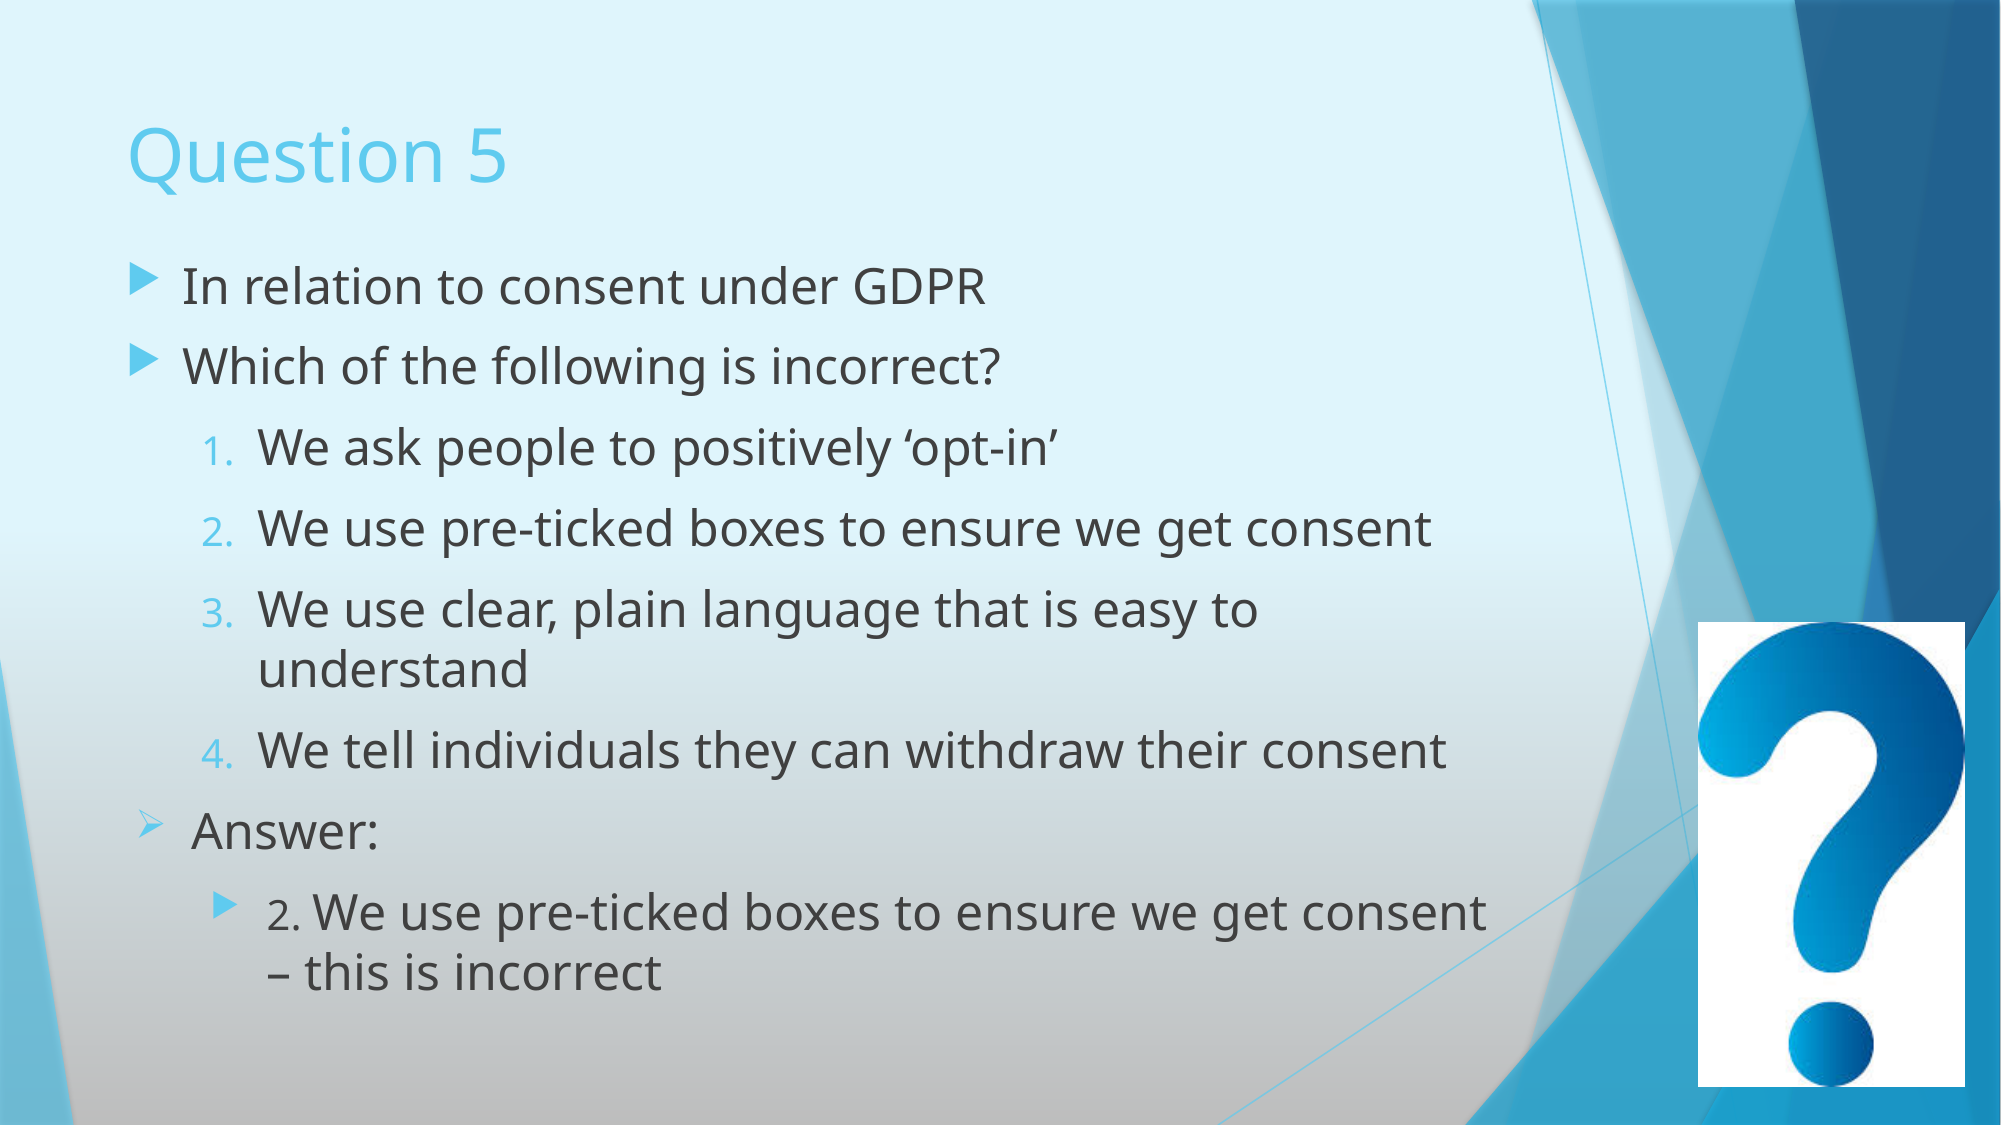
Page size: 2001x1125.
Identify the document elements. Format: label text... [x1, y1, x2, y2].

picture [1697, 622, 1830, 734]
list In relation to consent under GDPR Which of the following is incorrect? We ask people to positively ‘opt-in’ We use pre-ticked boxes to ensure we get consent We use clear, plain language that is easy to understand We tell individuals they can withdraw their consent Answer: 2. We use pre-ticked boxes to ensure we get consent – this is incorrect [111, 246, 1522, 1057]
title Question 5 [111, 99, 1522, 246]
picture [1697, 622, 1965, 1088]
